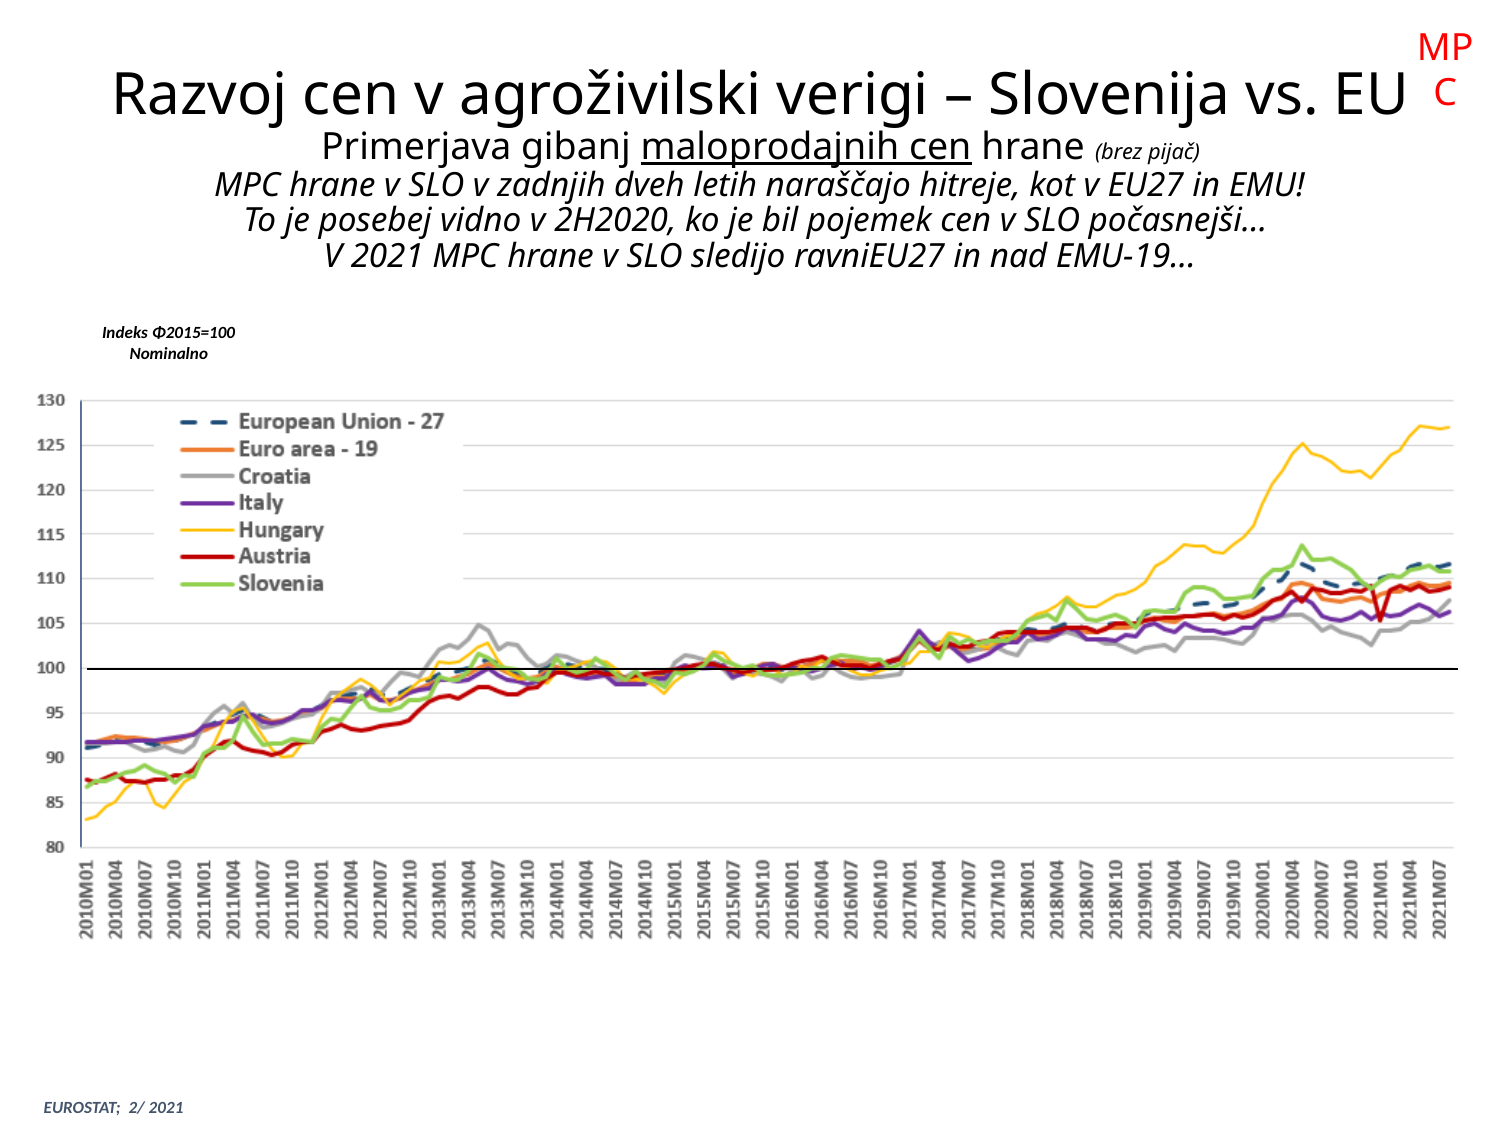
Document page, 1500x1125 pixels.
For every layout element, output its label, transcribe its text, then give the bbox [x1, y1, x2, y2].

text_box Indeks Φ2015=100 Nominalno [87, 314, 251, 371]
title Razvoj cen v agroživilski verigi – Slovenija vs. EU Primerjava gibanj maloprodajnih cen hrane (brez pijač) MPC hrane v SLO v zadnjih dveh letih naraščajo hitreje, kot v EU27 in EMU! To je posebej vidno v 2H2020, ko je bil pojemek cen v SLO počasnejši… V 2021 MPC hrane v SLO sledijo ravniEU27 in nad EMU-19… [86, 66, 1435, 273]
picture [27, 377, 1472, 960]
text_box EUROSTAT; 2/ 2021 [28, 1089, 200, 1125]
text_box MPC [1390, 15, 1500, 121]
